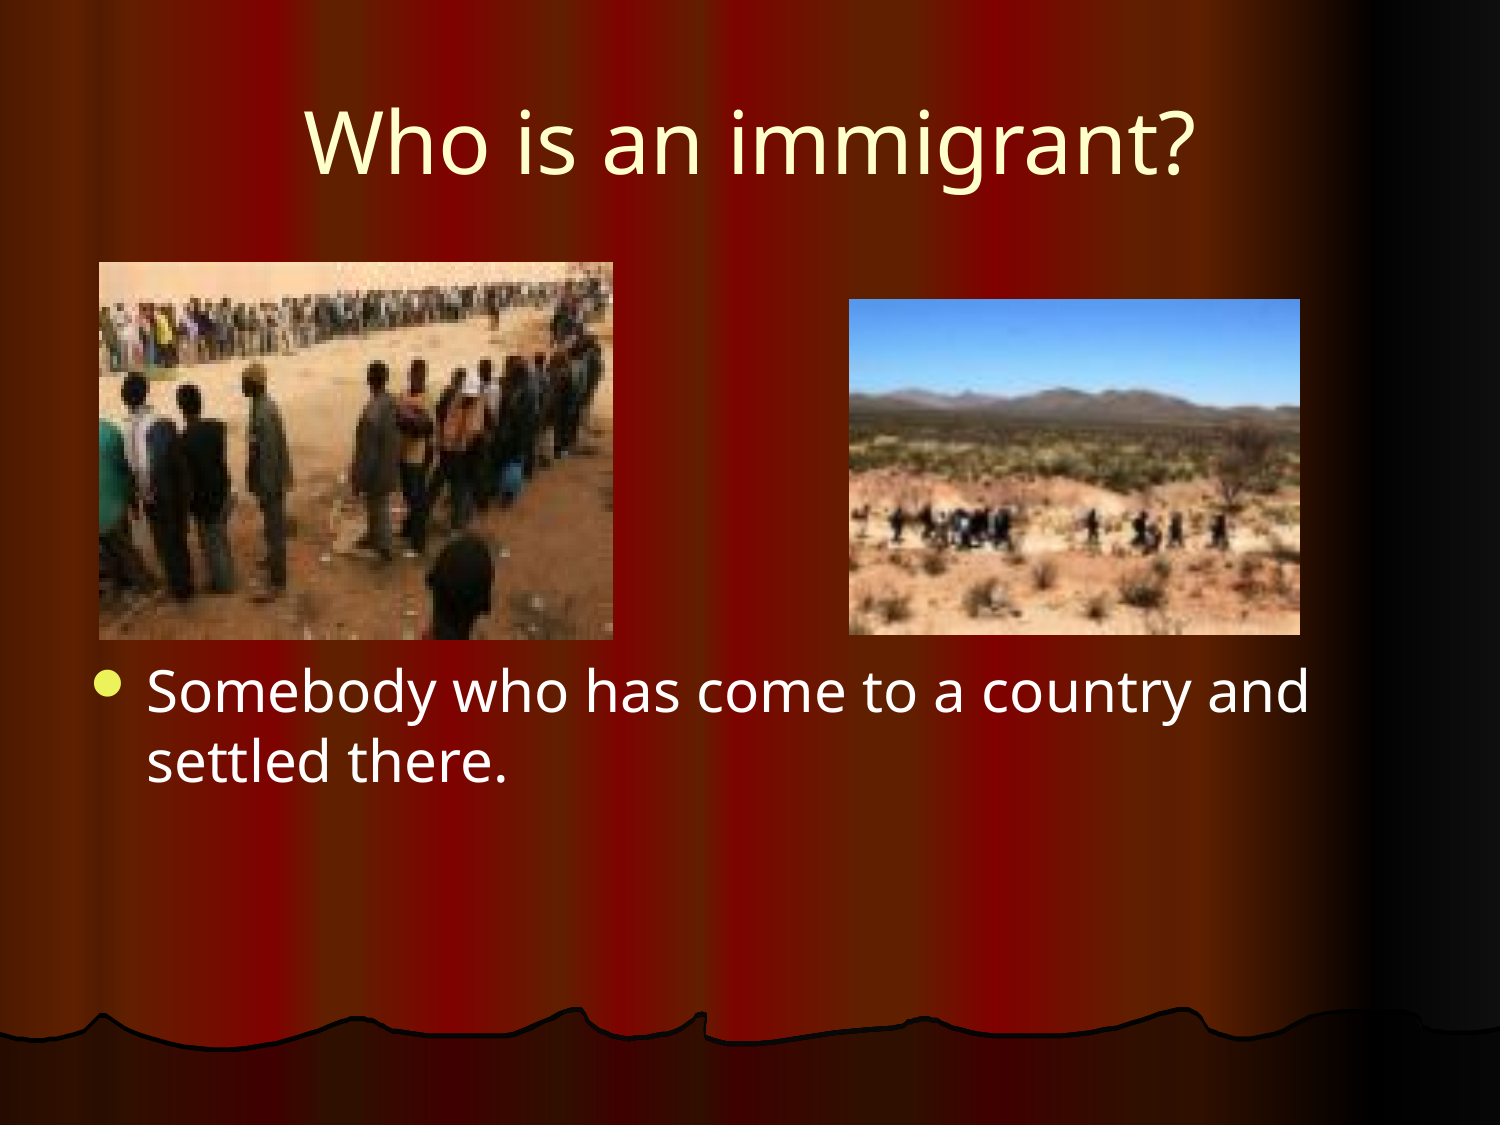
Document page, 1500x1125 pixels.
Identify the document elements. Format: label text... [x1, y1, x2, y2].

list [99, 262, 613, 640]
title Who is an immigrant? [75, 45, 1425, 233]
list Somebody who has come to a country and settled there. [75, 646, 1425, 1006]
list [849, 299, 1300, 635]
